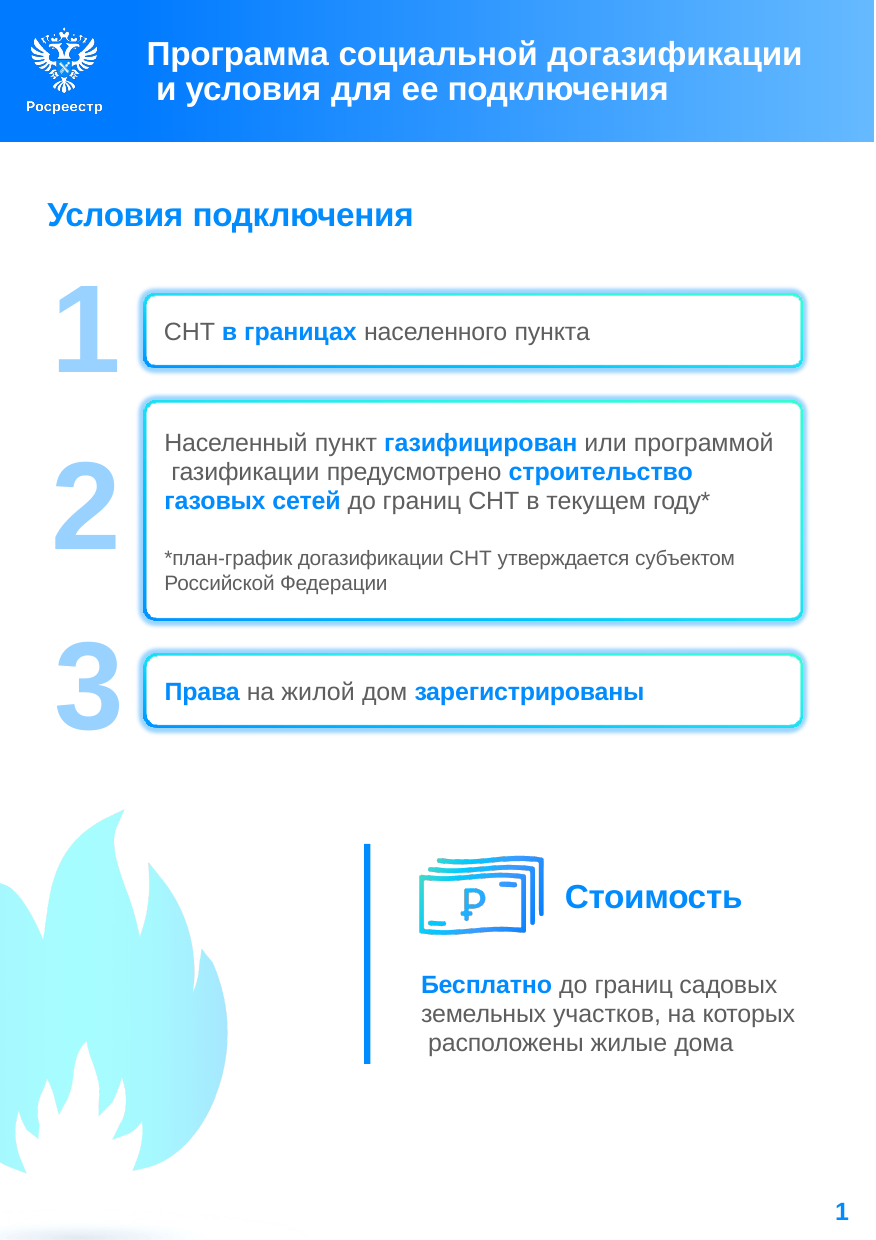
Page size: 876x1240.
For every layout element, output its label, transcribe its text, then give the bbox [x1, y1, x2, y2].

picture [0, 809, 321, 1240]
picture [418, 855, 545, 936]
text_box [132, 642, 814, 739]
text_box Стоимость Бесплатно до границ садовых земельных участков, на которых расположены жилые дома [419, 873, 802, 1057]
slide_number 1 [828, 1195, 858, 1240]
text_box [132, 389, 814, 632]
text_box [132, 282, 814, 379]
picture [0, 0, 874, 142]
text_box 1 2 3 [49, 218, 127, 755]
text_box Условия подключения [45, 190, 422, 233]
title Программа социальной догазификации и условия для ее подключения [63, 29, 812, 244]
